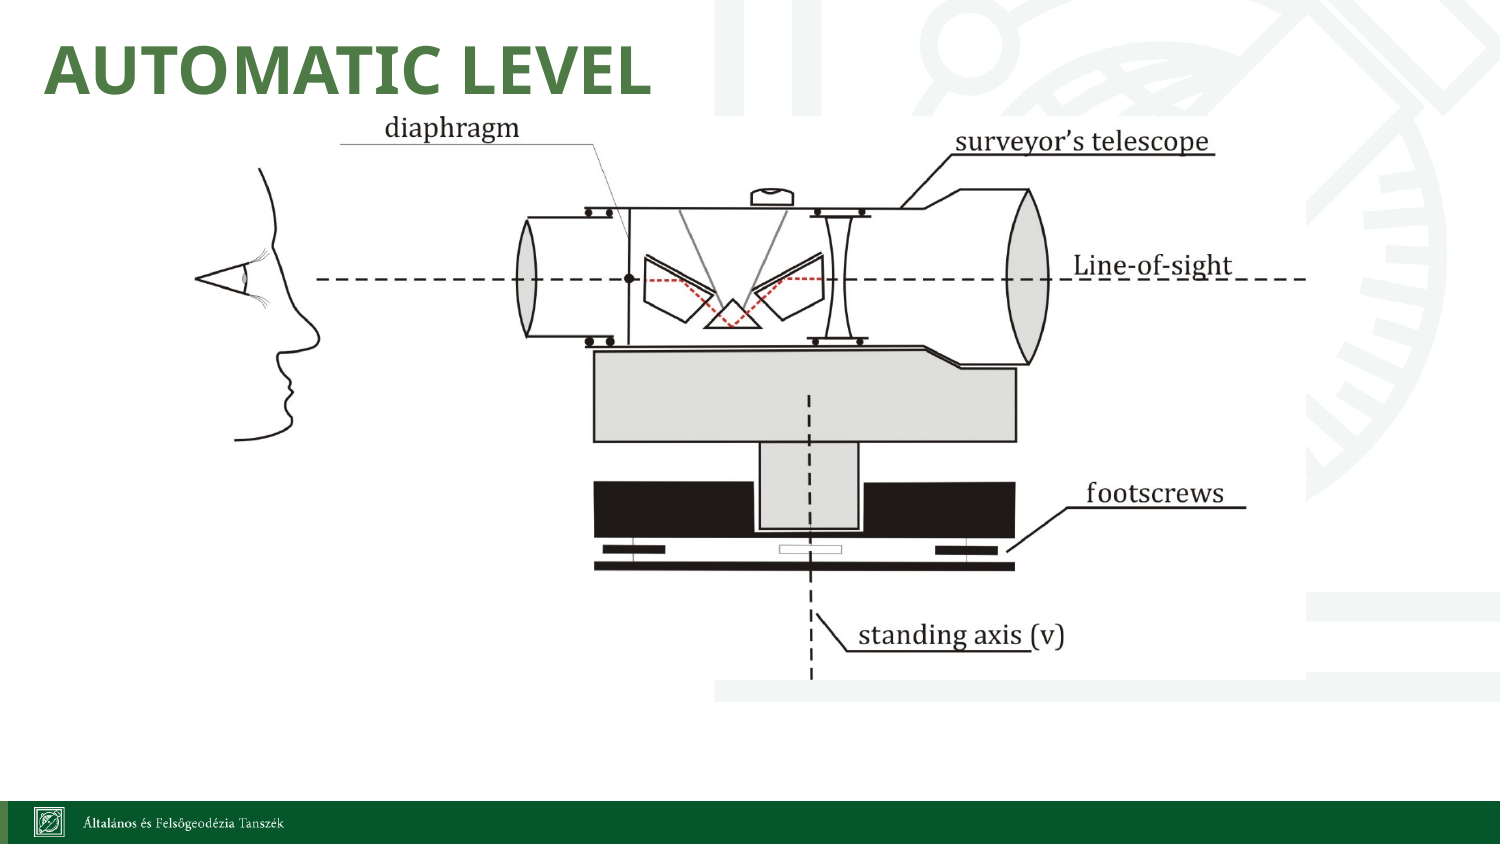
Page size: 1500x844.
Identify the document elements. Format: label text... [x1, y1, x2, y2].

text_box Automatic Level [29, 20, 1038, 117]
picture [0, 0, 1500, 844]
